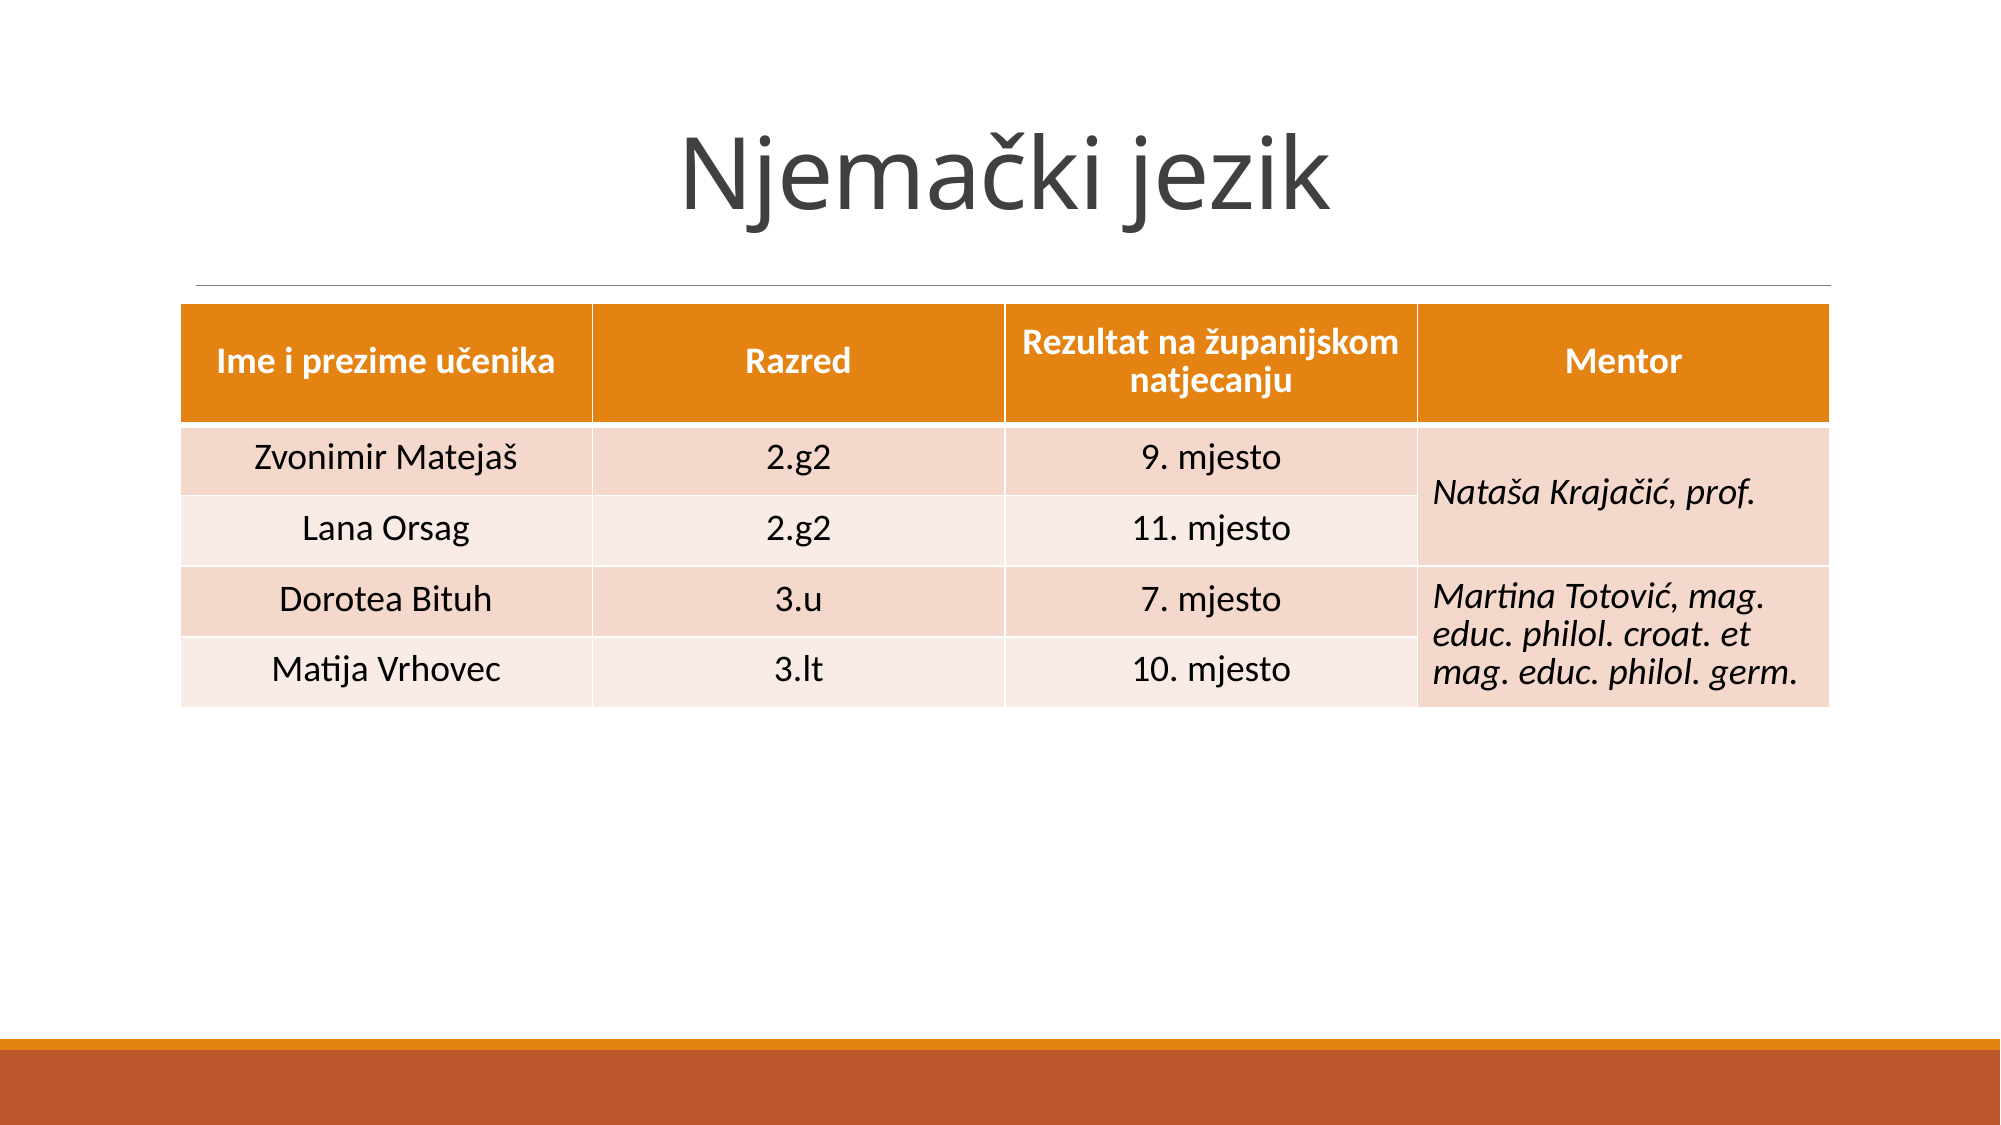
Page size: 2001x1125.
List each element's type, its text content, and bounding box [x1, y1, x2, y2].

table_cell 3.lt [593, 638, 1004, 707]
table_cell 10. mjesto [1006, 638, 1417, 707]
table_cell 3.u [593, 567, 1004, 636]
title Njemački jezik [180, 47, 1830, 238]
table_cell Martina Totović, mag. educ. philol. croat. et mag. educ. philol. germ. [1418, 567, 1829, 707]
table_header Rezultat na županijskom natjecanju [1006, 304, 1417, 422]
table_header Ime i prezime učenika [181, 304, 592, 422]
table_cell 2.g2 [593, 496, 1004, 565]
table_cell Nataša Krajačić, prof. [1418, 428, 1829, 565]
table_header Razred [593, 304, 1004, 422]
table_cell 11. mjesto [1006, 496, 1417, 565]
table_cell Matija Vrhovec [181, 638, 592, 707]
table_header Mentor [1418, 304, 1829, 422]
table_cell 7. mjesto [1006, 567, 1417, 636]
table_cell 9. mjesto [1006, 428, 1417, 495]
table_cell Lana Orsag [181, 496, 592, 565]
table_cell Dorotea Bituh [181, 567, 592, 636]
table_cell Zvonimir Matejaš [181, 428, 592, 495]
table_cell 2.g2 [593, 428, 1004, 495]
